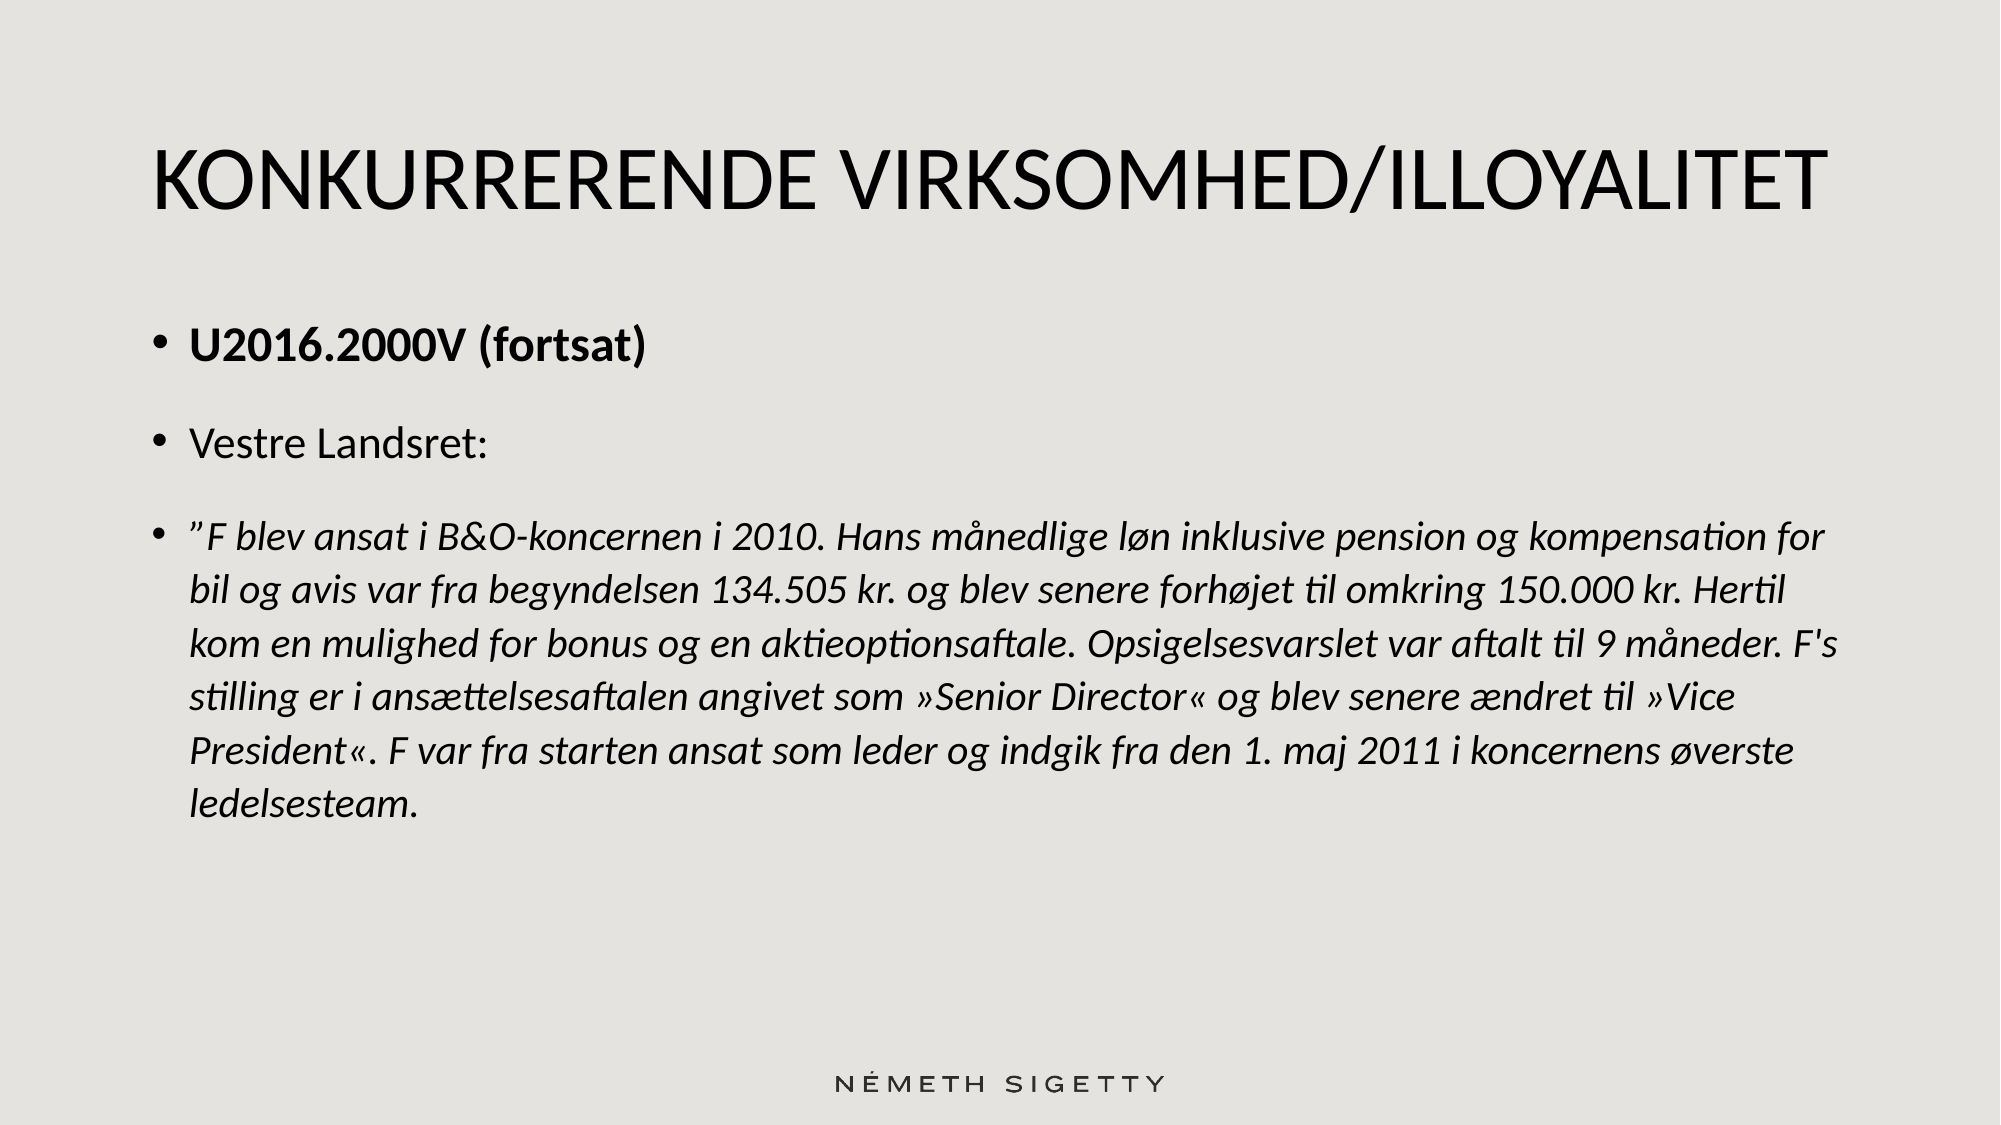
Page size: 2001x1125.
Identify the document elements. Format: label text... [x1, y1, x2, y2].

title KONKURRERENDE VIRKSOMHED/ILLOYALITET [137, 59, 1863, 278]
picture [818, 1065, 1182, 1104]
list U2016.2000V (fortsat) Vestre Landsret: ”F blev ansat i B&O-koncernen i 2010. Hans månedlige løn inklusive pension og kompensation for bil og avis var fra begyndelsen 134.505 kr. og blev senere forhøjet til omkring 150.000 kr. Hertil kom en mulighed for bonus og en aktieoptionsaftale. Opsigelsesvarslet var aftalt til 9 måneder. F's stilling er i ansættelsesaftalen angivet som »Senior Director« og blev senere ændret til »Vice President«. F var fra starten ansat som leder og indgik fra den 1. maj 2011 i koncernens øverste ledelsesteam. [136, 299, 1862, 1014]
